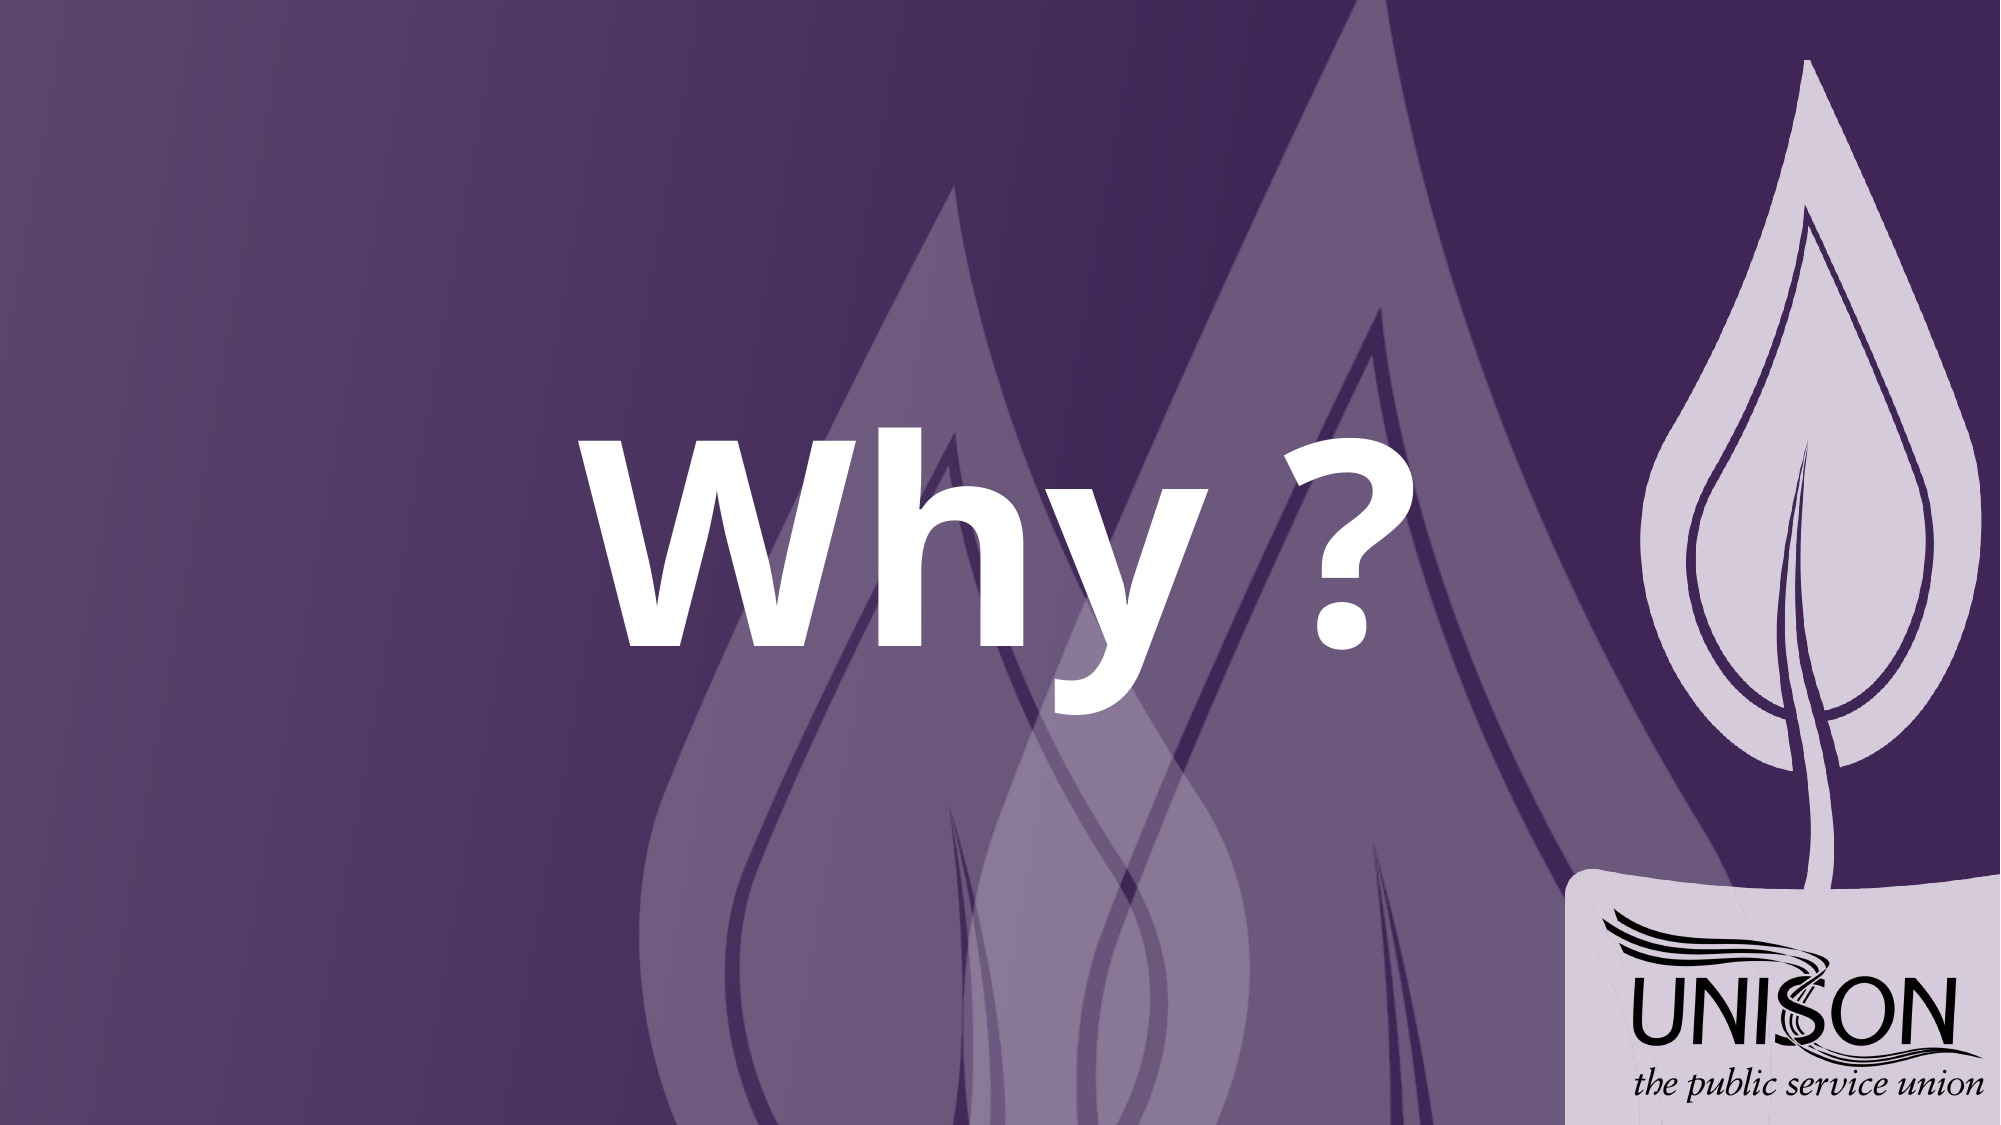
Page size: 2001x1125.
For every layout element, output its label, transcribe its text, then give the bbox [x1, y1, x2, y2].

text_box Why ? [273, 351, 1727, 712]
picture [1565, 60, 2001, 1125]
